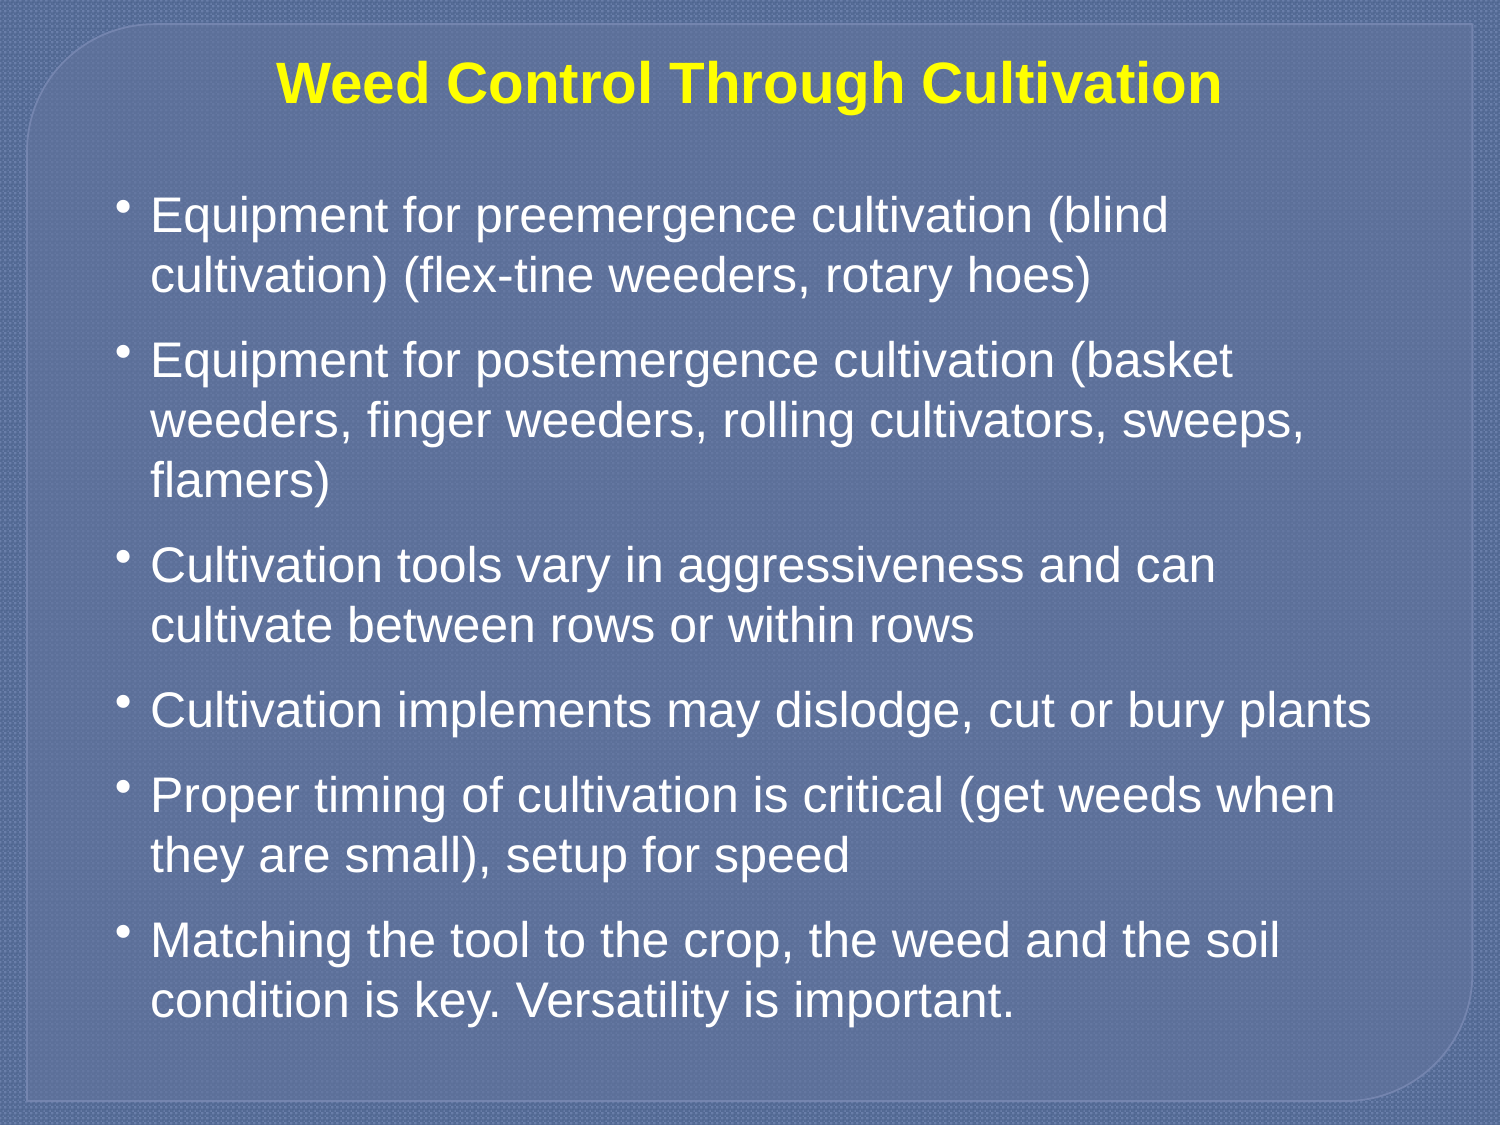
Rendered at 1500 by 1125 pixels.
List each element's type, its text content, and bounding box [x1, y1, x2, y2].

text_box Equipment for preemergence cultivation (blind cultivation) (flex-tine weeders, rotary hoes) Equipment for postemergence cultivation (basket weeders, finger weeders, rolling cultivators, sweeps, flamers) Cultivation tools vary in aggressiveness and can cultivate between rows or within rows Cultivation implements may dislodge, cut or bury plants Proper timing of cultivation is critical (get weeds when they are small), setup for speed Matching the tool to the crop, the weed and the soil condition is key. Versatility is important. [99, 174, 1400, 1125]
text_box Weed Control Through Cultivation [81, 37, 1419, 123]
